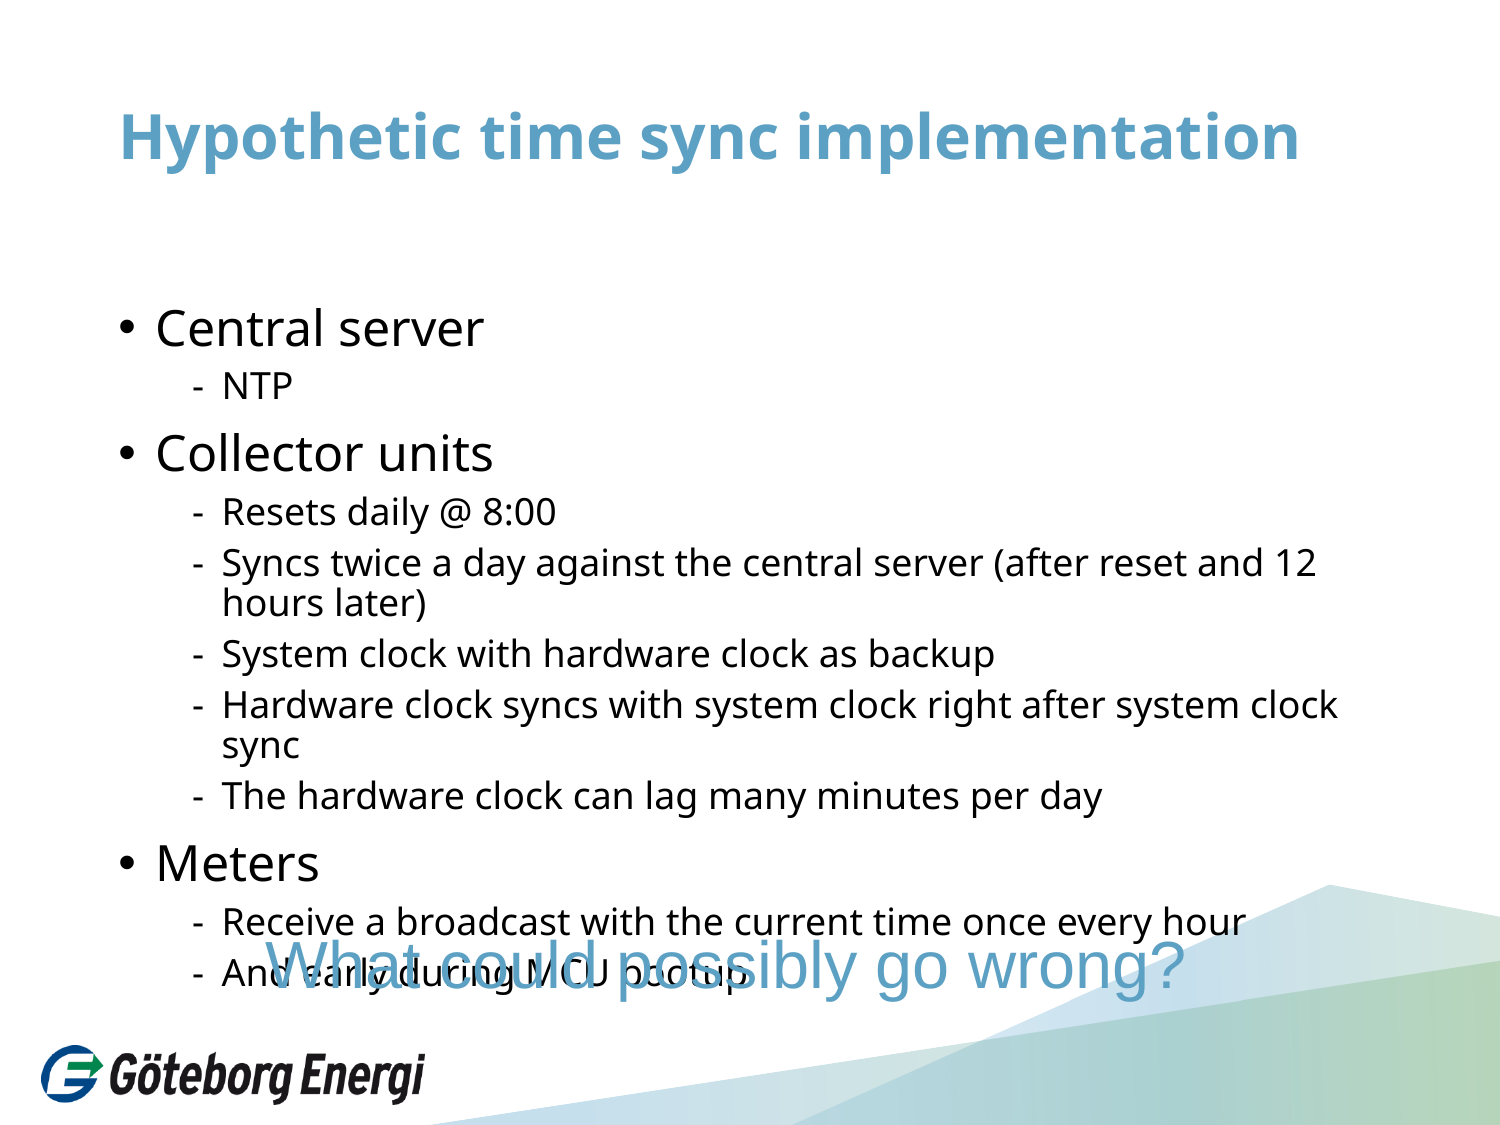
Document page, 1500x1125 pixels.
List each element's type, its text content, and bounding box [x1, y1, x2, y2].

text_box What could possibly go wrong? [250, 914, 1345, 1009]
list Central server NTP Collector units Resets daily @ 8:00 Syncs twice a day against the central server (after reset and 12 hours later) System clock with hardware clock as backup Hardware clock syncs with system clock right after system clock sync The hardware clock can lag many minutes per day Meters Receive a broadcast with the current time once every hour And early during MCU bootup [103, 295, 1398, 975]
title Hypothetic time sync implementation [103, 97, 1397, 278]
picture [0, 875, 1500, 1125]
